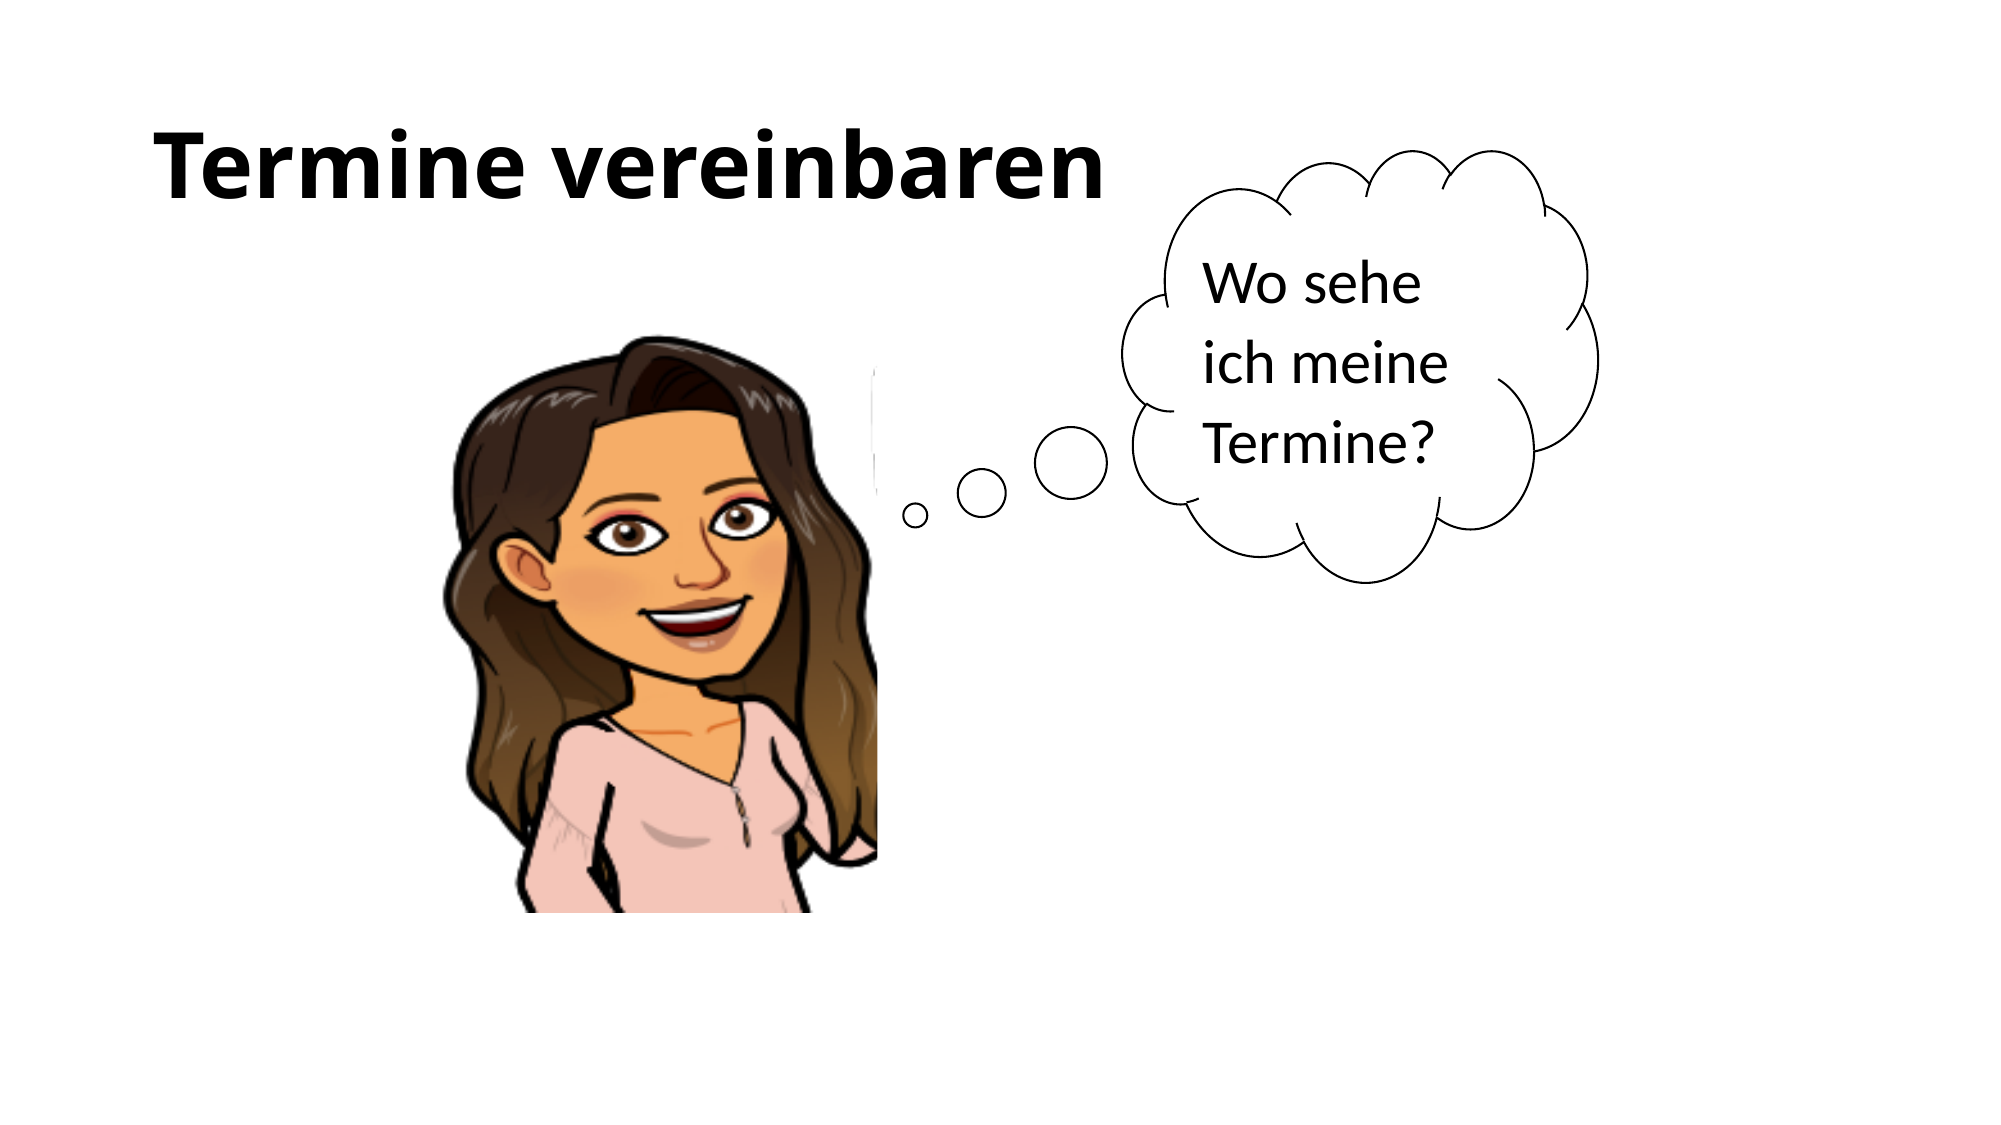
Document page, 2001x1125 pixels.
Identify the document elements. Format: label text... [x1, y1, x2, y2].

picture [367, 277, 878, 913]
text_box Wo sehe ich meine Termine? [1033, 425, 1108, 500]
text_box Wo sehe ich meine Termine? [1121, 150, 1600, 584]
text_box Wo sehe ich meine Termine? [902, 502, 929, 529]
title Termine vereinbaren [137, 59, 1863, 278]
text_box Wo sehe ich meine Termine? [956, 468, 1007, 519]
